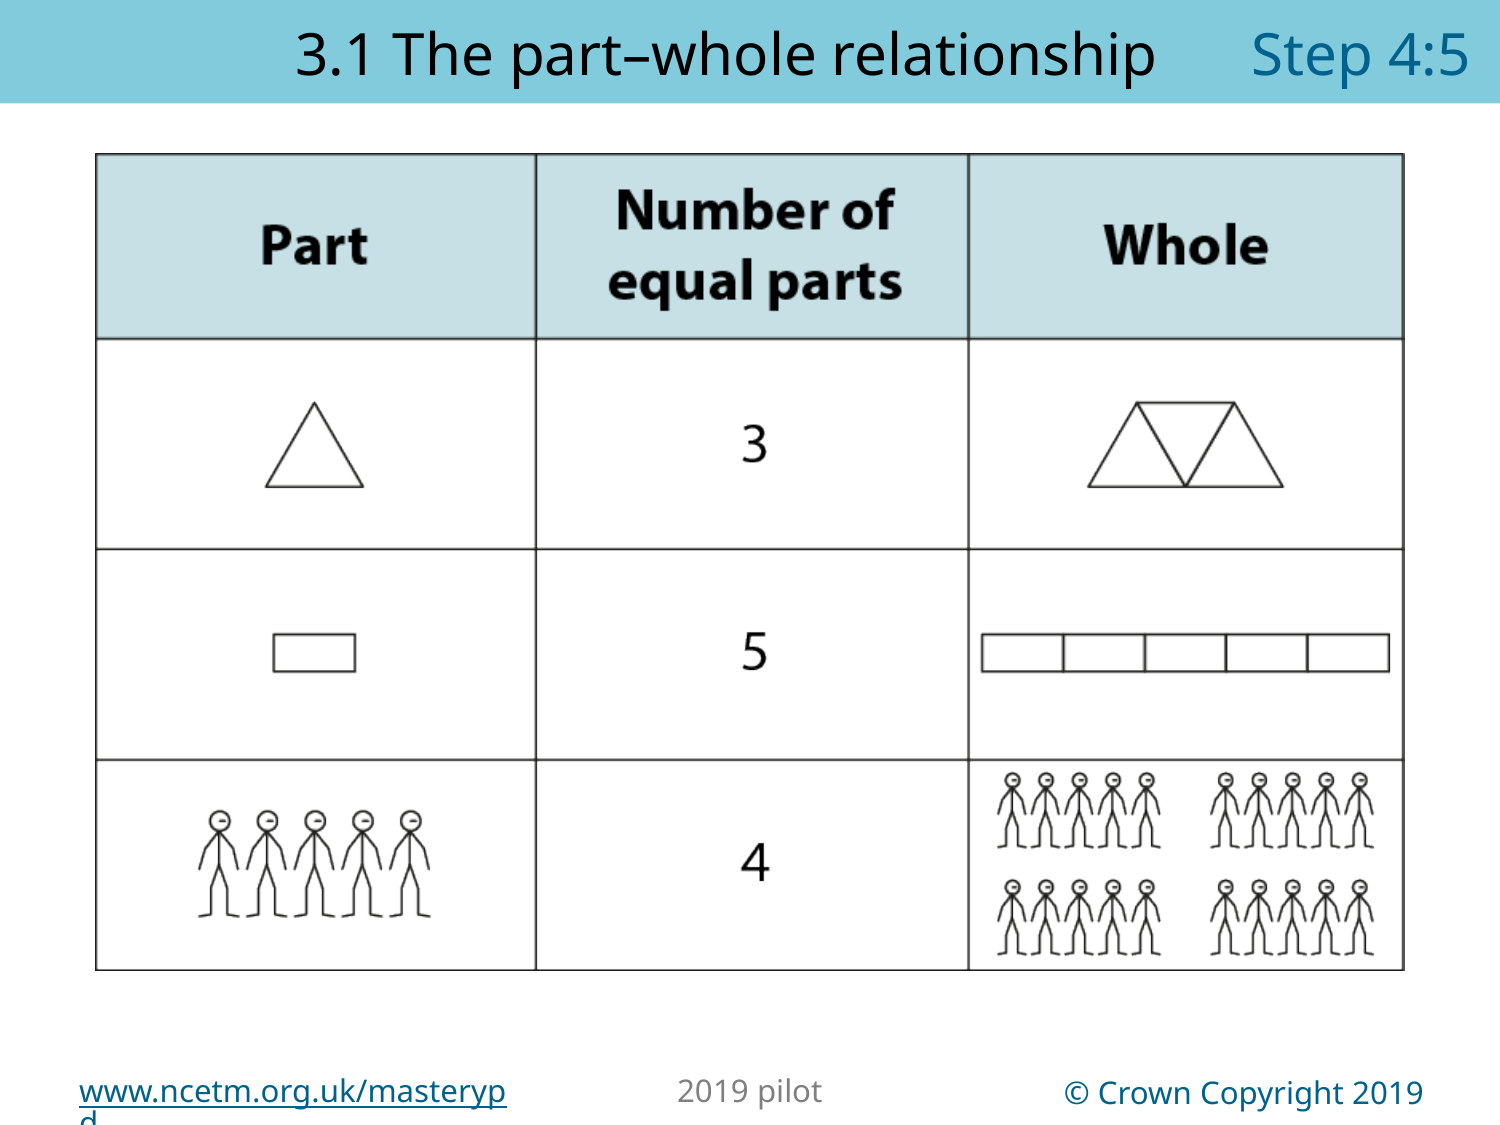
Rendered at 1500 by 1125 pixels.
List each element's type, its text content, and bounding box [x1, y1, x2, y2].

list 3.1 The part–whole relationship Step 4:5 [0, 0, 1500, 104]
picture [95, 153, 1405, 972]
